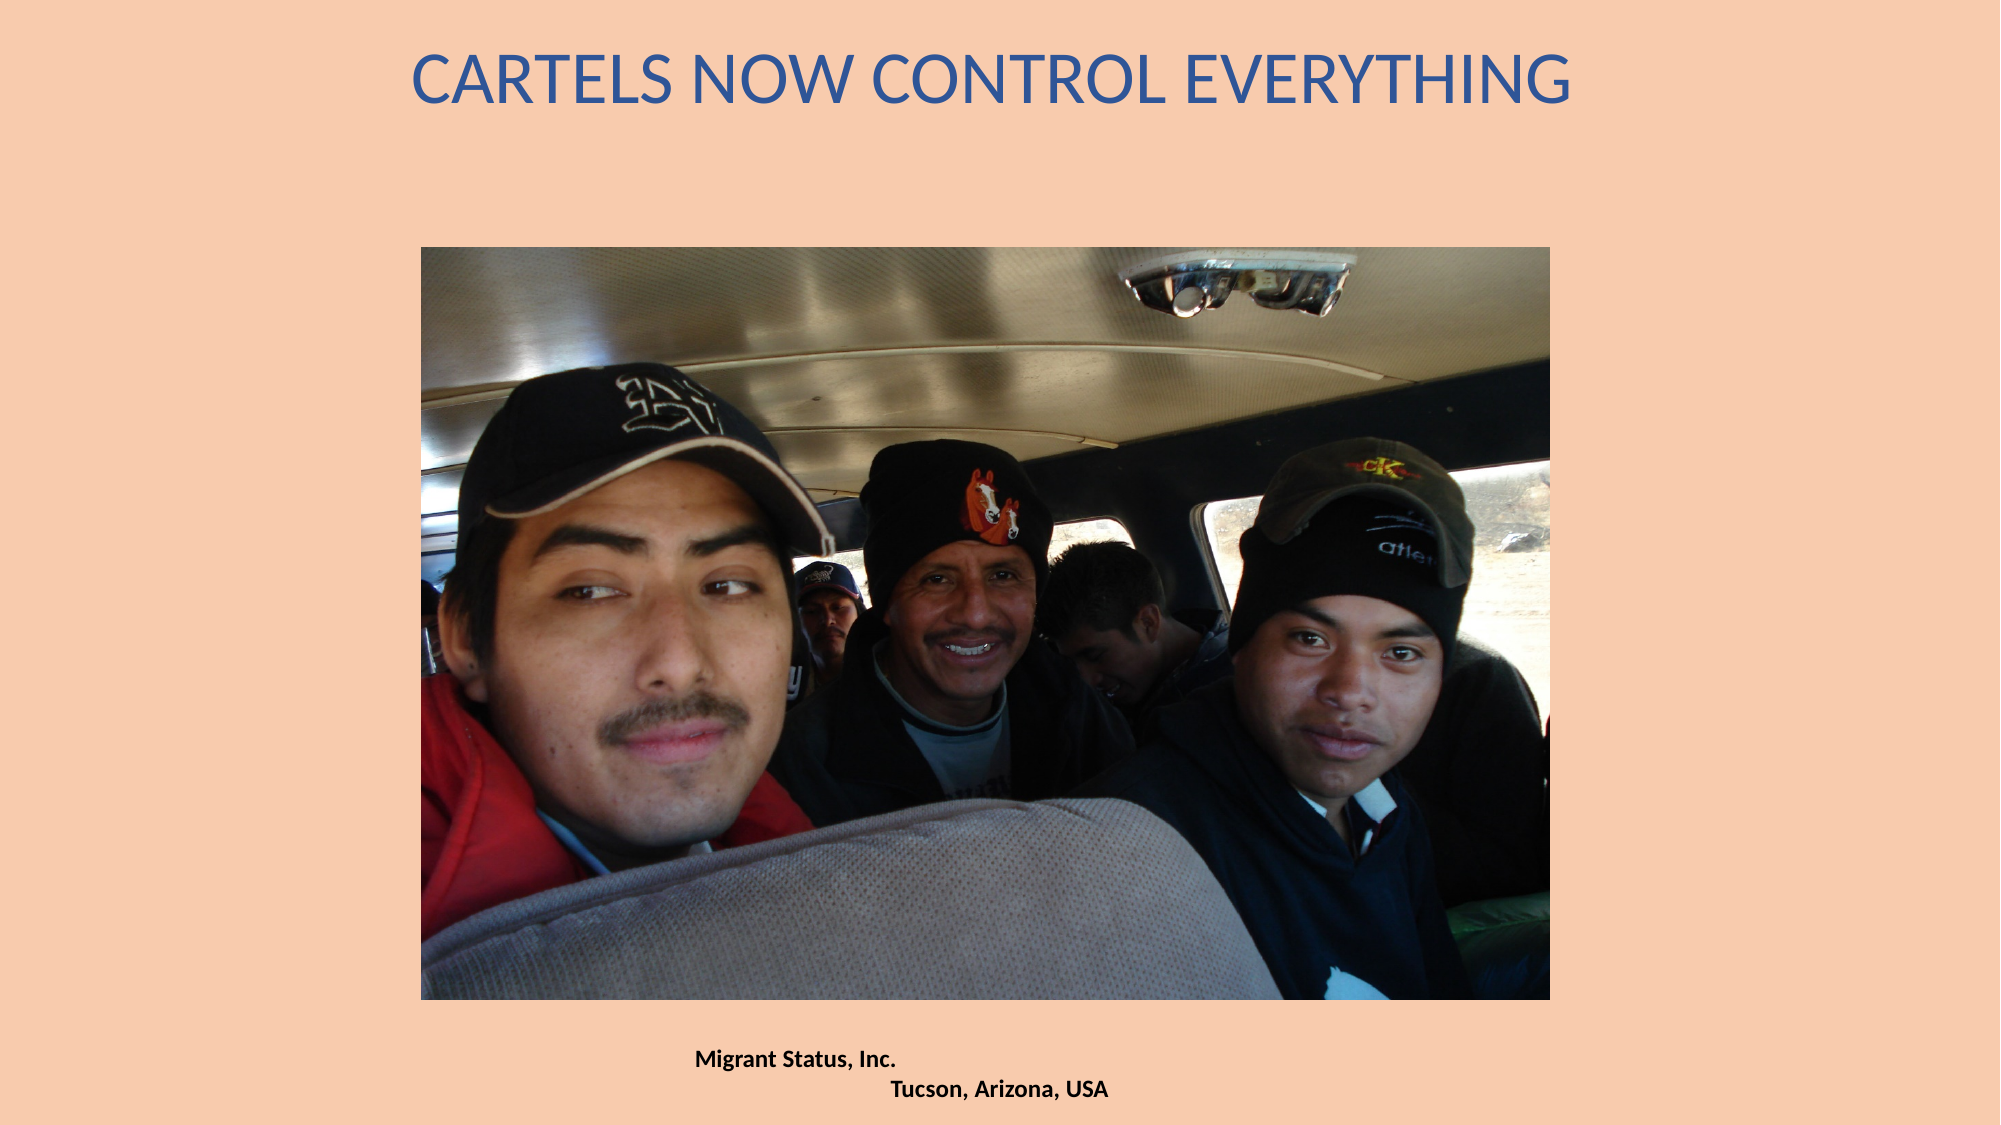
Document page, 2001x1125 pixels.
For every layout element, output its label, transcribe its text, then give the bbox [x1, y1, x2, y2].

picture [421, 247, 1550, 1000]
text_box CARTELS NOW CONTROL EVERYTHING [50, 21, 1936, 217]
footer Migrant Status, Inc. Tucson, Arizona, USA [662, 1042, 1338, 1103]
